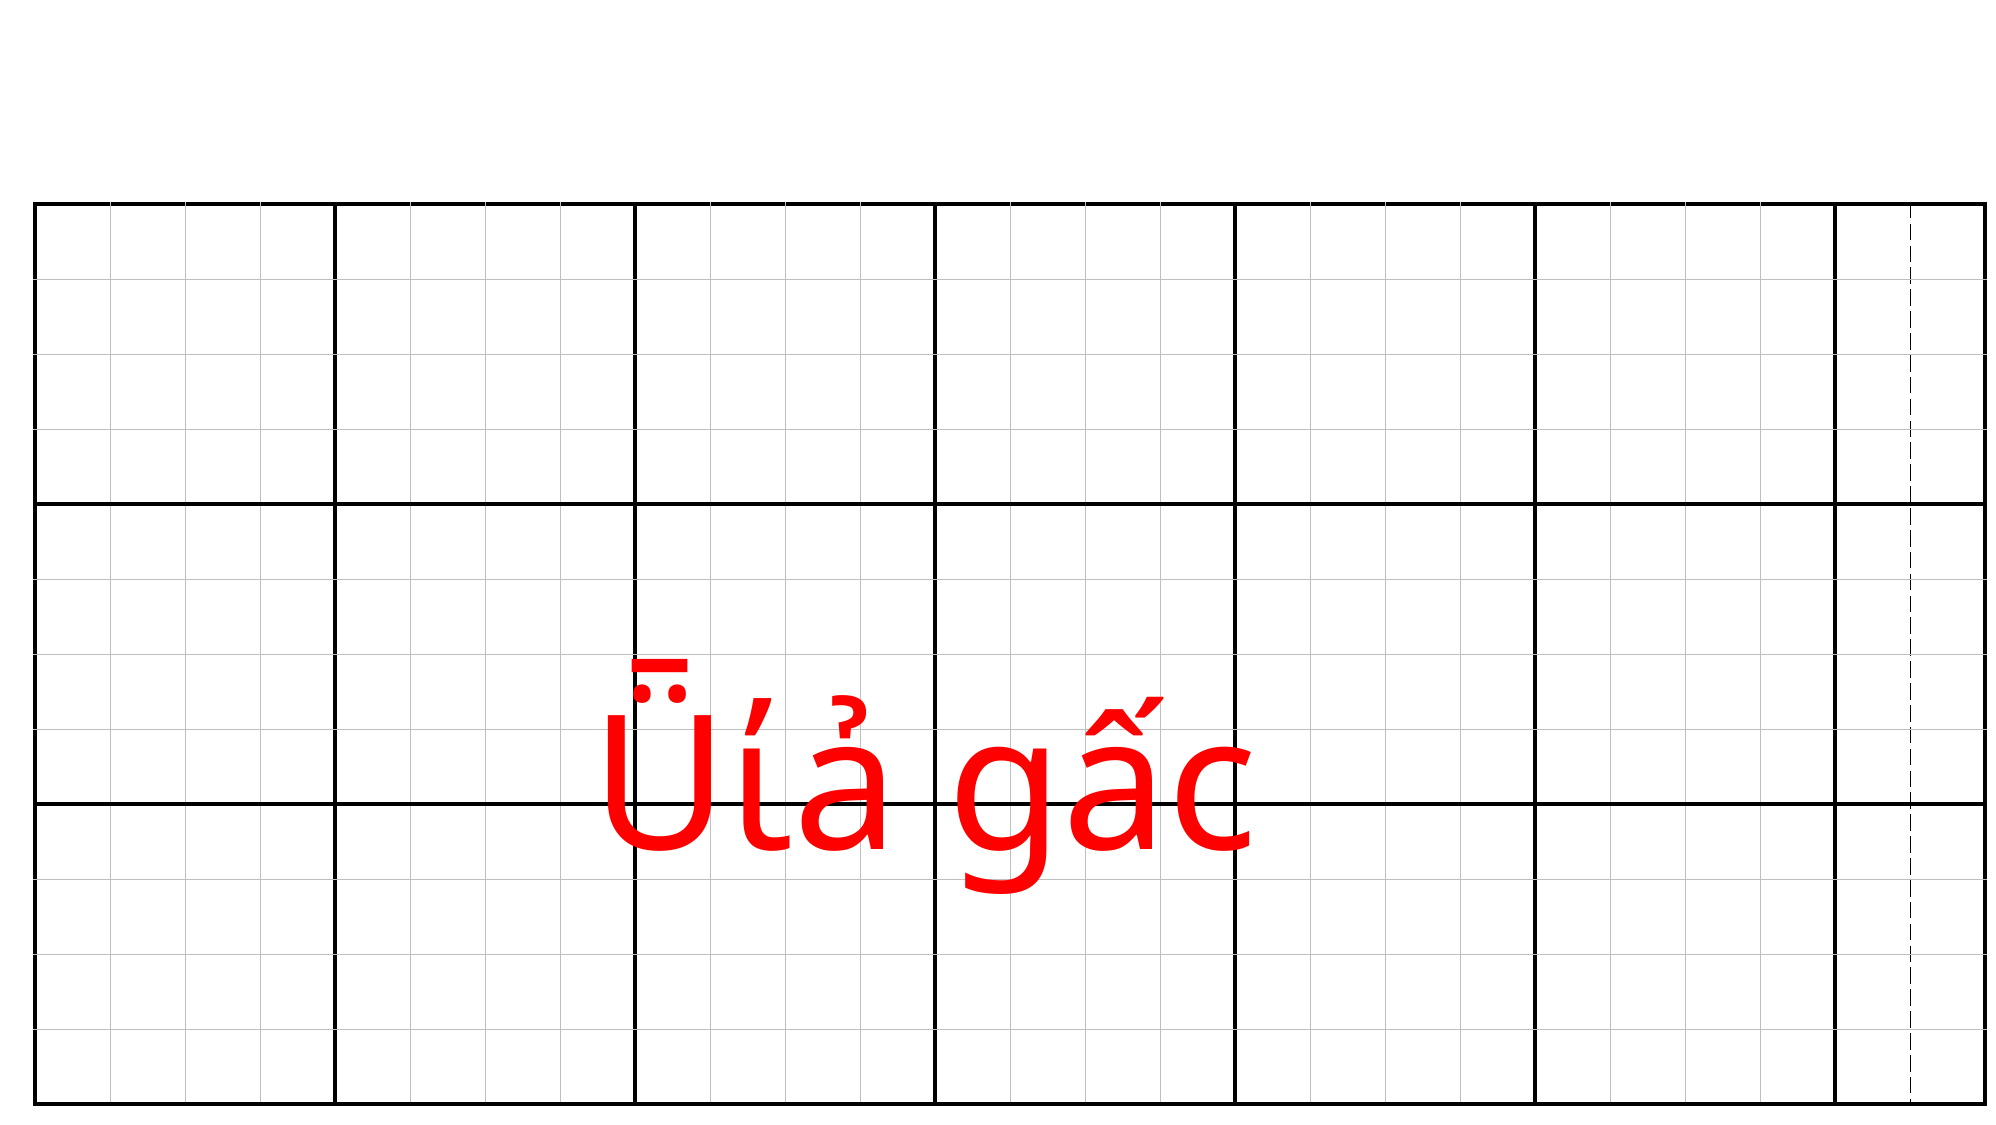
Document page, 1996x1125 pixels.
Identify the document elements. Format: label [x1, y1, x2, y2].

table_cell [1086, 1030, 1160, 1102]
table_cell [561, 955, 633, 1029]
table_cell [561, 506, 633, 579]
table_cell [1011, 280, 1085, 354]
table_header [561, 206, 633, 279]
table_header [1011, 206, 1085, 279]
table_cell [111, 1030, 185, 1102]
table_cell [711, 506, 785, 579]
table_cell [411, 430, 485, 502]
table_cell [861, 430, 933, 502]
table_cell [1837, 506, 1910, 579]
table_cell [1161, 280, 1233, 354]
table_cell [1461, 955, 1533, 1029]
table_cell [261, 430, 333, 502]
table_cell [937, 1030, 1010, 1102]
table_cell [411, 580, 485, 652]
table_cell [1011, 355, 1085, 429]
table_header [1461, 206, 1533, 279]
table_cell [1386, 955, 1460, 1029]
table_cell [1837, 280, 1910, 354]
table_cell [337, 355, 410, 429]
table_header [1611, 206, 1685, 279]
table_cell [186, 430, 260, 502]
table_cell [1910, 506, 1983, 579]
table_cell [1761, 280, 1833, 354]
table_header [1910, 206, 1983, 279]
table_cell [337, 580, 410, 652]
table_cell [1311, 898, 1385, 954]
table_cell [1879, 730, 1910, 802]
table_cell [37, 955, 110, 1029]
table_cell [1086, 430, 1160, 502]
table_header [1086, 206, 1160, 279]
table_cell [111, 580, 185, 652]
table_cell [1537, 280, 1610, 354]
table_cell [1237, 506, 1310, 579]
table_cell [337, 1030, 410, 1102]
table_cell [37, 280, 110, 354]
table_cell [1910, 355, 1983, 429]
table_cell [37, 355, 110, 429]
table_cell [111, 506, 185, 579]
table_cell [786, 280, 860, 354]
table_cell [1161, 1030, 1233, 1102]
table_cell [786, 955, 860, 1029]
table_cell [1311, 1030, 1385, 1102]
table_cell [861, 955, 933, 1029]
table_cell [261, 280, 333, 354]
table_cell [1011, 430, 1085, 502]
table_cell [1461, 280, 1533, 354]
table_cell [1537, 355, 1610, 429]
table_cell [1386, 580, 1460, 652]
table_cell [1611, 1030, 1685, 1102]
table_cell [261, 1030, 333, 1102]
table_cell [1611, 955, 1685, 1029]
table_cell [1611, 580, 1685, 652]
table_cell [1761, 580, 1833, 652]
table_cell [711, 955, 785, 1029]
table_cell [1686, 1030, 1760, 1102]
table_cell [861, 355, 933, 429]
table_cell [1237, 355, 1310, 429]
table_cell [1537, 506, 1610, 579]
table_cell [1461, 1030, 1533, 1102]
table_cell [1761, 430, 1833, 502]
table_cell [1086, 955, 1160, 1029]
table_cell [186, 280, 260, 354]
table_cell [1910, 430, 1983, 502]
table_cell [711, 898, 785, 954]
table_cell [486, 1030, 560, 1102]
table_cell [1237, 1030, 1310, 1102]
table_header [937, 206, 1010, 279]
table_cell [1837, 355, 1910, 429]
table_cell [1086, 355, 1160, 429]
table_cell [1011, 1030, 1085, 1102]
table_cell [861, 898, 933, 954]
table_cell [1910, 580, 1983, 654]
table_cell [1686, 506, 1760, 579]
table_cell [337, 955, 410, 1029]
table_cell [1086, 898, 1160, 954]
table_cell [337, 898, 410, 954]
table_cell [411, 355, 485, 429]
table_cell [1161, 355, 1233, 429]
table_header [1311, 206, 1385, 279]
table_cell [1910, 806, 1983, 879]
table_cell [1537, 898, 1610, 954]
table_cell [111, 430, 185, 502]
table_cell [186, 580, 260, 652]
table_cell [937, 580, 1010, 652]
table_cell [1461, 355, 1533, 429]
table_cell [1011, 955, 1085, 1029]
table_cell [637, 355, 710, 429]
table_cell [1161, 898, 1233, 954]
table_cell [1837, 430, 1910, 502]
table_cell [186, 898, 260, 954]
table_cell [111, 955, 185, 1029]
table_cell [637, 1030, 710, 1102]
table_cell [37, 898, 110, 954]
table_cell [186, 955, 260, 1029]
table_cell [1611, 355, 1685, 429]
table_header [786, 206, 860, 279]
table_cell [786, 355, 860, 429]
table_cell [1386, 1030, 1460, 1102]
table_cell [937, 955, 1010, 1029]
table_cell [411, 898, 485, 954]
table_cell [937, 355, 1010, 429]
table_cell [1910, 730, 1983, 802]
table_cell [186, 1030, 260, 1102]
table_cell [1761, 1030, 1833, 1102]
table_cell [1686, 898, 1760, 954]
table_cell [637, 898, 710, 954]
table_cell [337, 506, 410, 579]
table_cell [1910, 655, 1983, 729]
table_header [1237, 206, 1310, 279]
table_cell [486, 430, 560, 502]
table_cell [337, 280, 410, 354]
table_cell [1086, 580, 1160, 652]
table_cell [1611, 430, 1685, 502]
table_cell [711, 1030, 785, 1102]
table_cell [1161, 430, 1233, 502]
table_cell [1686, 430, 1760, 502]
table_cell [37, 430, 110, 502]
table_cell [861, 580, 933, 652]
table_cell [1237, 955, 1310, 1029]
table_cell [486, 355, 560, 429]
table_cell [186, 355, 260, 429]
table_cell [1461, 898, 1533, 954]
table_header [186, 206, 260, 279]
text_box [18, 652, 1879, 898]
table_cell [1879, 655, 1910, 729]
table_cell [411, 955, 485, 1029]
table_cell [1311, 355, 1385, 429]
table_cell [1237, 580, 1310, 652]
table_cell [486, 955, 560, 1029]
table_cell [561, 280, 633, 354]
table_header [711, 206, 785, 279]
table_cell [1837, 880, 1983, 954]
table_cell [711, 355, 785, 429]
table_cell [1161, 580, 1233, 652]
table_header [1386, 206, 1460, 279]
table_cell [411, 1030, 485, 1102]
table_cell [561, 1030, 633, 1102]
table_cell [1537, 1030, 1610, 1102]
table_cell [37, 506, 110, 579]
table_cell [1686, 955, 1760, 1029]
table_header [1761, 206, 1833, 279]
table_cell [37, 580, 110, 652]
table_header [861, 206, 933, 279]
table_cell [261, 955, 333, 1029]
table_cell [1386, 506, 1460, 579]
table_header [261, 206, 333, 279]
table_cell [1011, 506, 1085, 579]
table_cell [1461, 506, 1533, 579]
table_cell [1686, 355, 1760, 429]
table_header [1161, 206, 1233, 279]
table_cell [1161, 955, 1233, 1029]
table_header [1837, 206, 1910, 279]
table_cell [1686, 280, 1760, 354]
table_cell [711, 280, 785, 354]
table_cell [1311, 506, 1385, 579]
table_cell [337, 430, 410, 502]
table_cell [561, 580, 633, 652]
table_cell [1537, 430, 1610, 502]
table_header [1686, 206, 1760, 279]
table_cell [186, 506, 260, 579]
table_cell [486, 580, 560, 652]
table_cell [1461, 430, 1533, 502]
table_cell [786, 1030, 860, 1102]
table_cell [486, 280, 560, 354]
table_cell [561, 430, 633, 502]
table_cell [1011, 898, 1085, 954]
table_cell [786, 580, 860, 652]
table_cell [1461, 580, 1533, 652]
table_cell [111, 355, 185, 429]
table_cell [486, 506, 560, 579]
table_cell [1761, 898, 1833, 954]
table_cell [937, 280, 1010, 354]
table_header [111, 206, 185, 279]
table_cell [1311, 580, 1385, 652]
table_cell [1086, 506, 1160, 579]
table_cell [1611, 898, 1685, 954]
table_cell [111, 280, 185, 354]
table_cell [1386, 430, 1460, 502]
table_header [1537, 206, 1610, 279]
table_cell [1837, 955, 1983, 1029]
table_header [37, 206, 110, 279]
table_cell [861, 280, 933, 354]
table_cell [1237, 430, 1310, 502]
table_cell [937, 506, 1010, 579]
table_cell [261, 506, 333, 579]
table_cell [637, 506, 710, 579]
table_cell [786, 506, 860, 579]
table_header [486, 206, 560, 279]
table_cell [1837, 1030, 1983, 1102]
table_cell [861, 1030, 933, 1102]
table_cell [1910, 280, 1983, 354]
table_cell [561, 355, 633, 429]
table_cell [411, 280, 485, 354]
table_cell [1237, 280, 1310, 354]
table_cell [1011, 580, 1085, 652]
table_cell [1161, 506, 1233, 579]
table_cell [1686, 580, 1760, 652]
table_header [637, 206, 710, 279]
table_cell [486, 898, 560, 954]
table_cell [411, 506, 485, 579]
table_cell [561, 898, 633, 954]
table_cell [1311, 280, 1385, 354]
table_cell [1761, 355, 1833, 429]
table_cell [937, 898, 1010, 954]
table_cell [1311, 955, 1385, 1029]
table_cell [1761, 506, 1833, 579]
table_cell [1386, 898, 1460, 954]
table_cell [261, 580, 333, 652]
table_cell [1611, 506, 1685, 579]
table_cell [637, 280, 710, 354]
table_cell [1386, 280, 1460, 354]
table_header [337, 206, 410, 279]
table_cell [261, 898, 333, 954]
table_cell [37, 1030, 110, 1102]
table_cell [1537, 580, 1610, 652]
table_cell [1086, 280, 1160, 354]
table_cell [786, 898, 860, 954]
table_cell [637, 430, 710, 502]
table_cell [1879, 806, 1910, 879]
table_cell [1311, 430, 1385, 502]
table_cell [1386, 355, 1460, 429]
table_cell [937, 430, 1010, 502]
table_header [411, 206, 485, 279]
table_cell [261, 355, 333, 429]
table_cell [1761, 955, 1833, 1029]
table_cell [637, 580, 710, 652]
table_cell [637, 955, 710, 1029]
table_cell [711, 430, 785, 502]
table_cell [786, 430, 860, 502]
table_cell [1611, 280, 1685, 354]
table_cell [111, 898, 185, 954]
table_cell [1837, 580, 1910, 654]
table_cell [1537, 955, 1610, 1029]
table_cell [861, 506, 933, 579]
table_cell [711, 580, 785, 652]
table_cell [1237, 898, 1310, 954]
